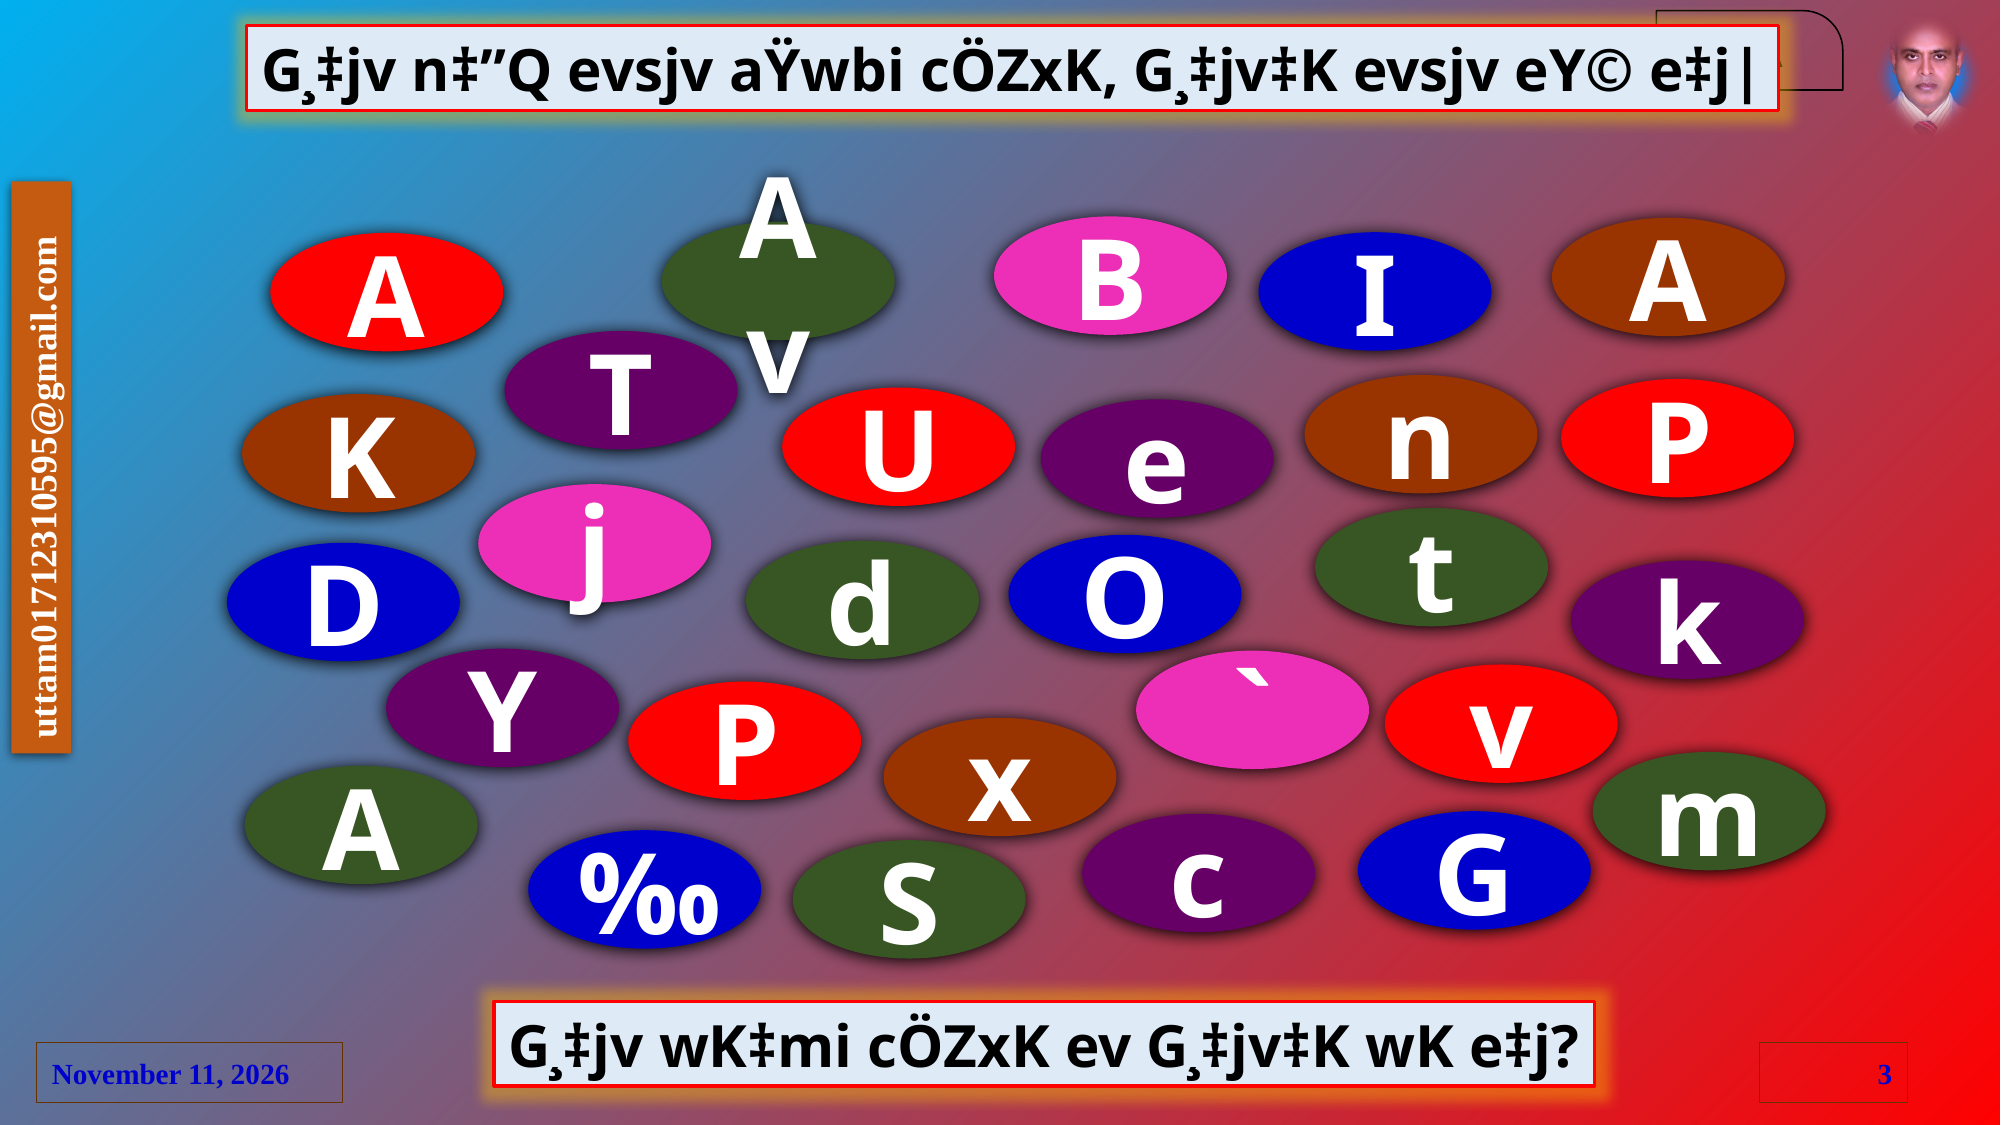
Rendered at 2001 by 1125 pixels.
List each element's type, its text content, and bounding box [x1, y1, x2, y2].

text_box B [992, 215, 1228, 336]
text_box A [1550, 216, 1786, 338]
text_box A [269, 231, 505, 353]
text_box c [1081, 812, 1317, 934]
text_box ` [1135, 649, 1371, 771]
text_box G [1356, 810, 1592, 931]
picture [1900, 42, 1956, 110]
text_box O [1007, 533, 1243, 655]
text_box D [225, 541, 461, 663]
text_box G¸‡jv n‡”Q evsjv aŸwbi cÖZxK, G¸‡jv‡K evsjv eY© e‡j| [246, 25, 1779, 111]
text_box n [1303, 373, 1539, 495]
text_box e [1039, 398, 1275, 519]
text_box m [1591, 750, 1827, 872]
text_box t [1314, 508, 1550, 628]
text_box T [503, 329, 739, 451]
text_box P [627, 680, 863, 801]
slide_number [36, 1042, 343, 1103]
text_box P [1560, 377, 1796, 499]
text_box d [744, 539, 980, 661]
text_box j [477, 483, 713, 604]
text_box v [1383, 663, 1619, 784]
text_box K [241, 393, 477, 514]
text_box Y [385, 647, 621, 769]
text_box Av [660, 220, 896, 342]
slide_number 3 [1759, 1042, 1908, 1103]
text_box S [791, 839, 1027, 960]
text_box x [882, 716, 1118, 838]
text_box I [1257, 231, 1493, 352]
text_box G¸‡jv wK‡mi cÖZxK ev G¸‡jv‡K wK e‡j? [494, 1001, 1595, 1086]
text_box A [243, 764, 479, 886]
text_box U [781, 386, 1017, 507]
text_box ‰ [527, 829, 763, 950]
text_box k [1569, 559, 1805, 680]
